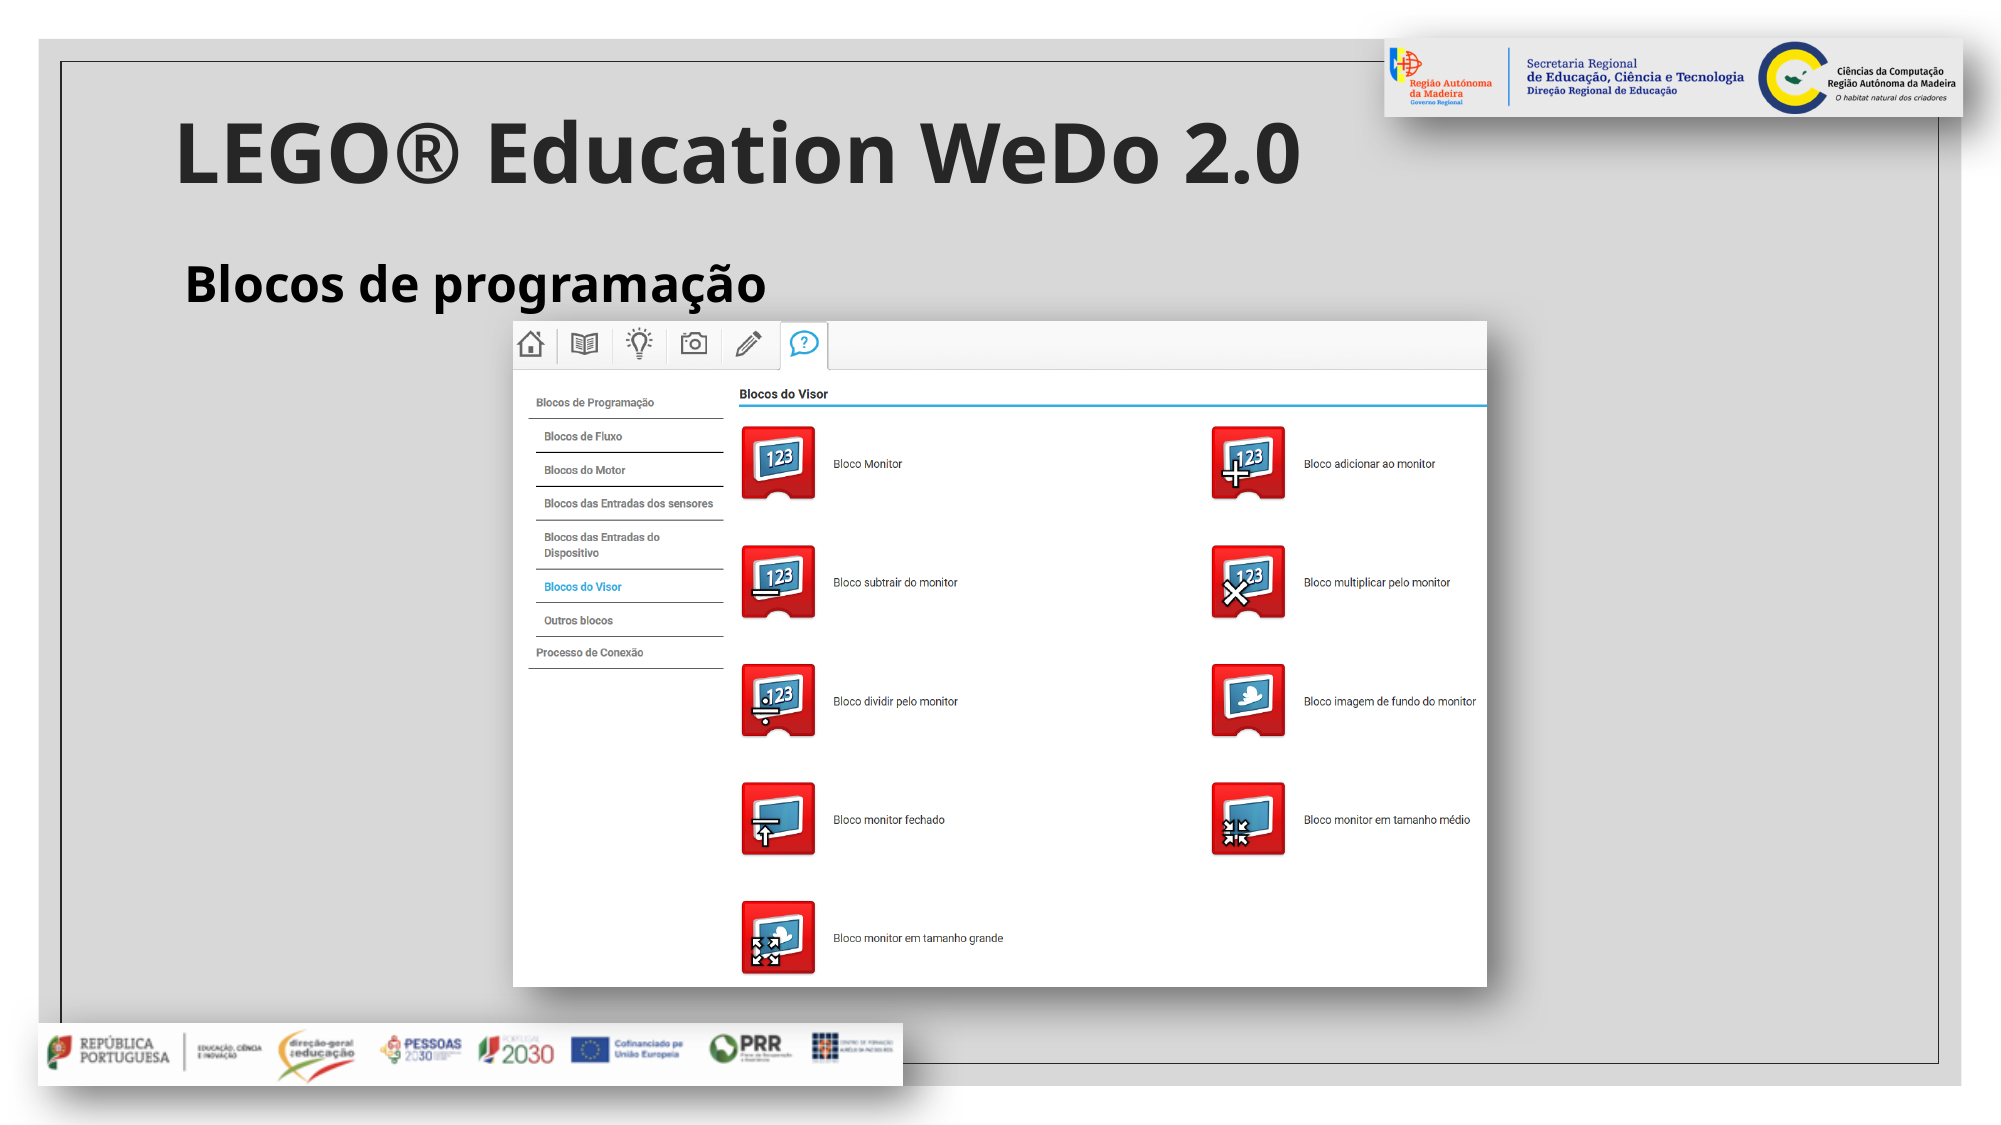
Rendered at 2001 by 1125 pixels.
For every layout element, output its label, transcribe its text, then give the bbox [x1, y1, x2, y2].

text_box Blocos de programação [169, 245, 1184, 321]
picture [38, 1023, 903, 1086]
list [513, 321, 1487, 988]
picture [1384, 38, 1964, 117]
